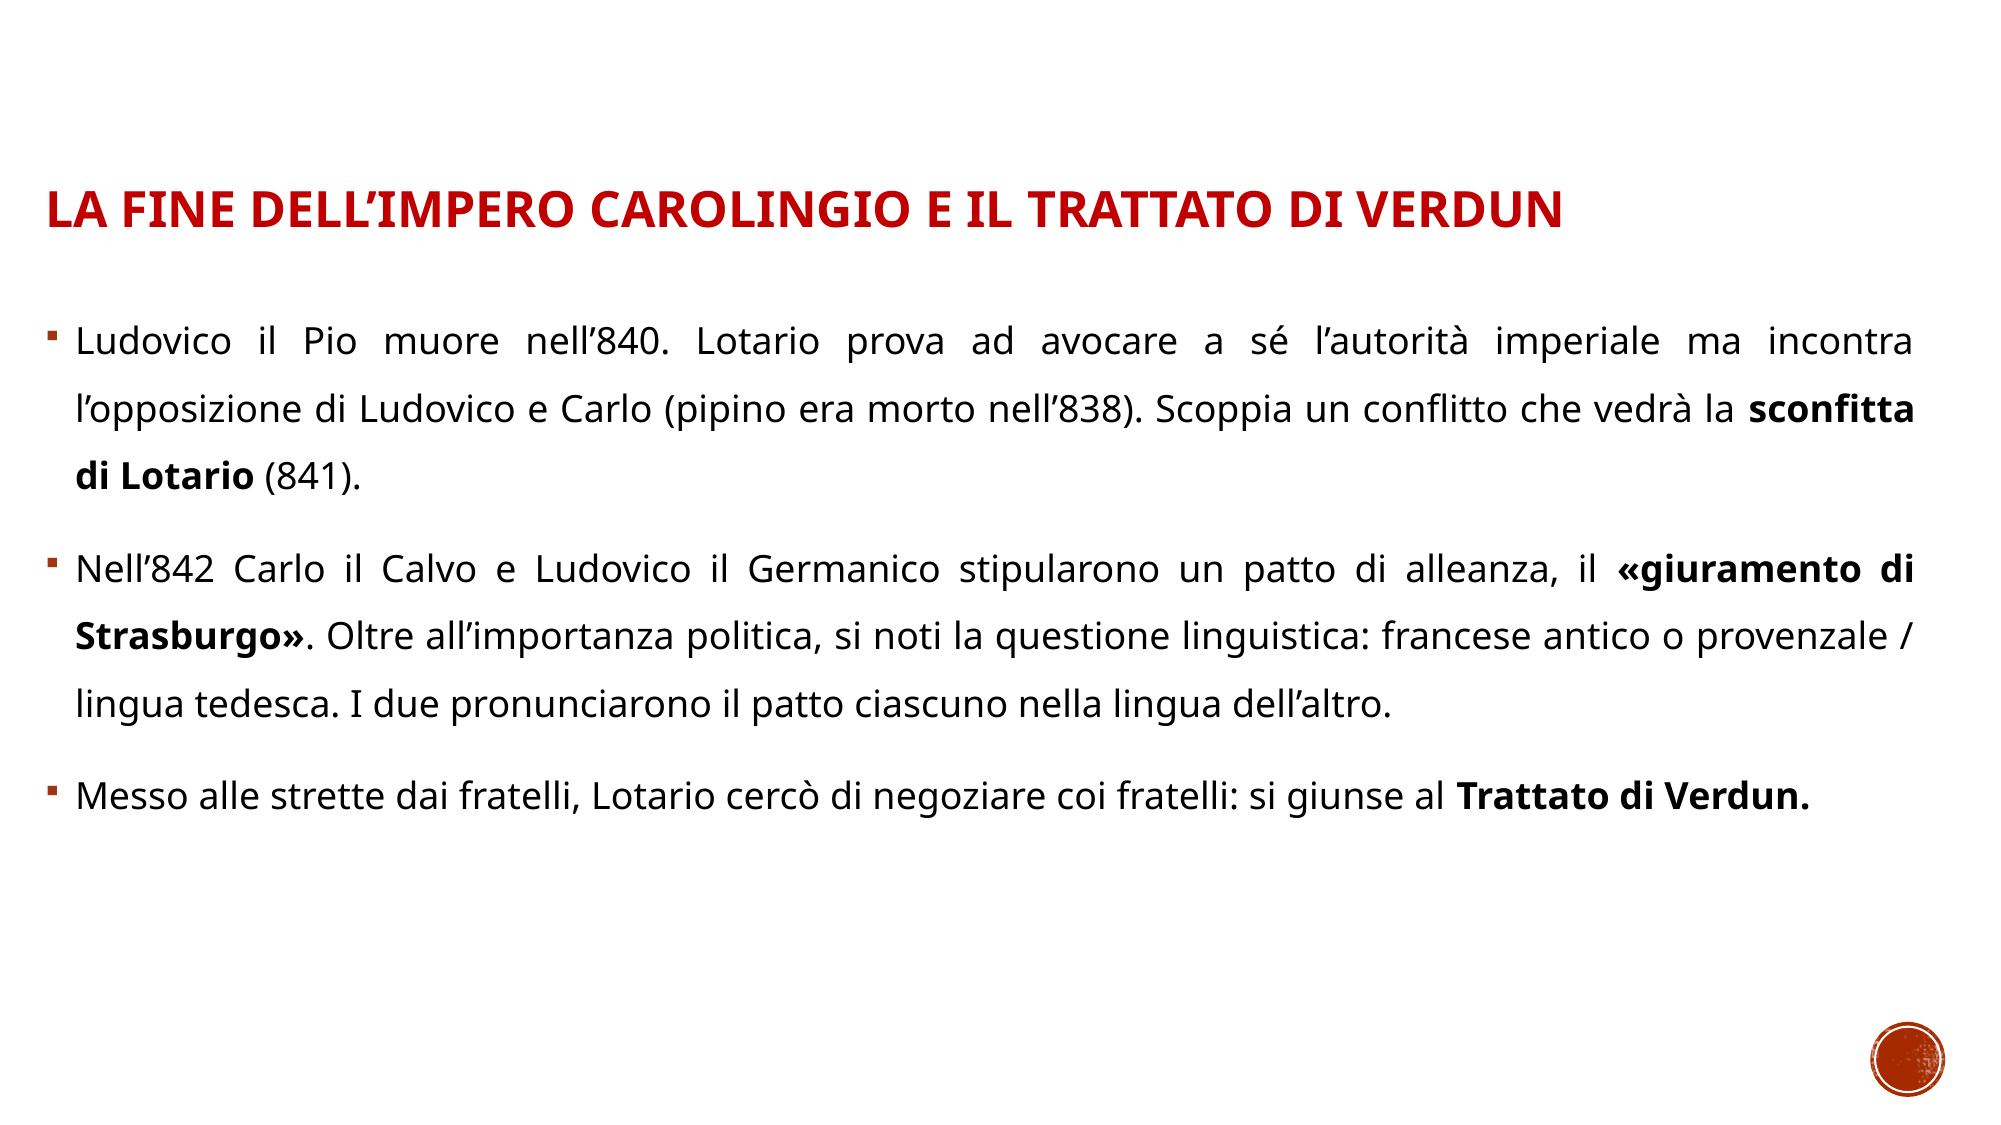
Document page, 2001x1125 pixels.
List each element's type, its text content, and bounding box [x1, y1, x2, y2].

title La fine dell’impero carolingio e il trattato di verdun [30, 79, 1931, 287]
list Ludovico il Pio muore nell’840. Lotario prova ad avocare a sé l’autorità imperiale ma incontra l’opposizione di Ludovico e Carlo (pipino era morto nell’838). Scoppia un conflitto che vedrà la sconfitta di Lotario (841). Nell’842 Carlo il Calvo e Ludovico il Germanico stipularono un patto di alleanza, il «giuramento di Strasburgo». Oltre all’importanza politica, si noti la questione linguistica: francese antico o provenzale / lingua tedesca. I due pronunciarono il patto ciascuno nella lingua dell’altro. Messo alle strette dai fratelli, Lotario cercò di negoziare coi fratelli: si giunse al Trattato di Verdun. [30, 287, 1931, 1055]
